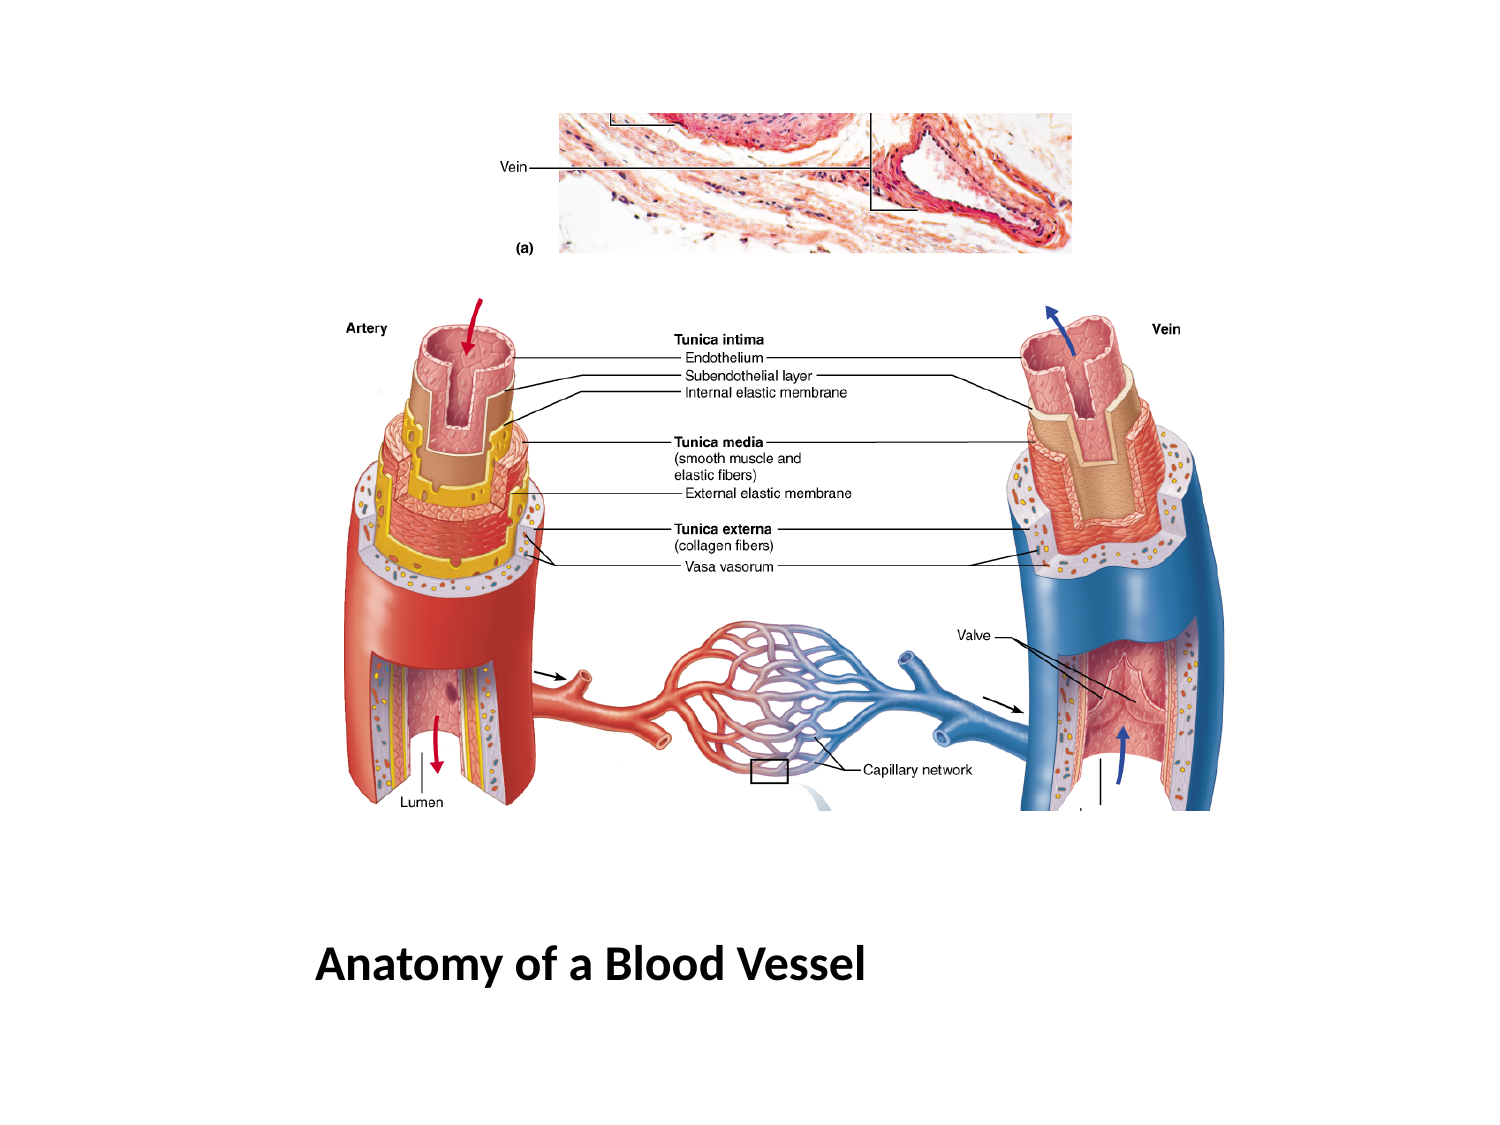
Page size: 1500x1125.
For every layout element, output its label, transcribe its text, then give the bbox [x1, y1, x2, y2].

picture [324, 113, 1225, 812]
title Anatomy of a Blood Vessel [300, 905, 1200, 998]
